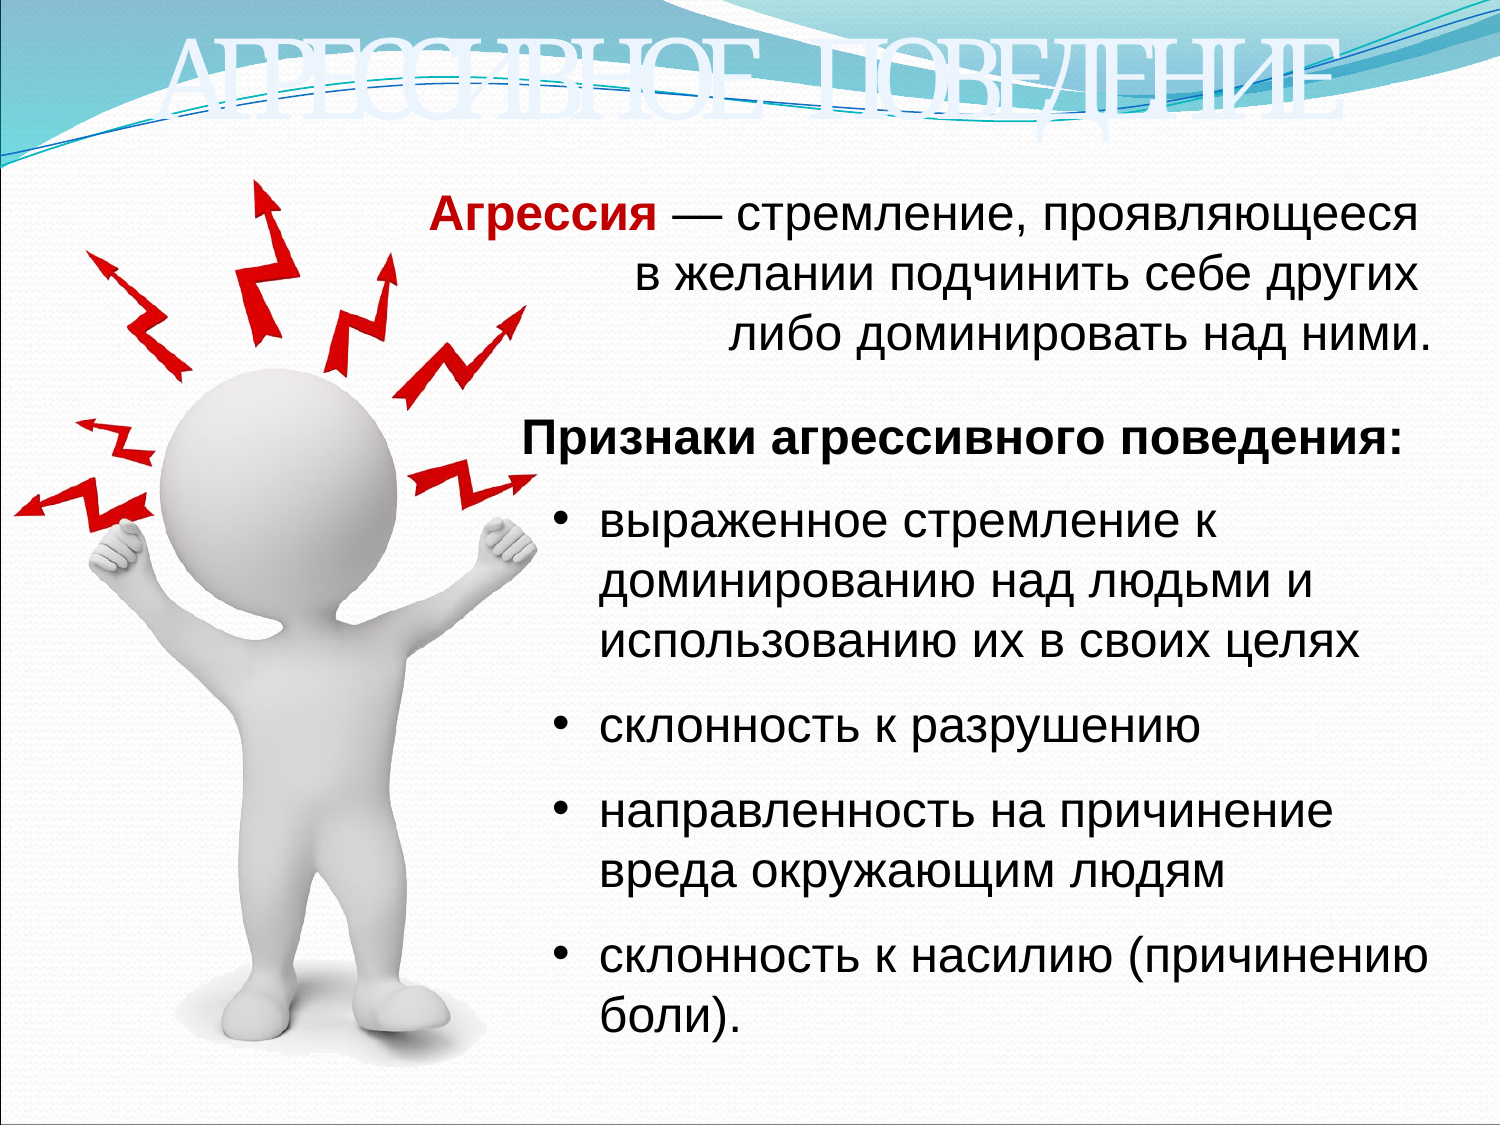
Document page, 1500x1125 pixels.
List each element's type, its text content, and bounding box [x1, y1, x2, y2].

picture [0, 150, 1500, 1125]
picture [24, 150, 41, 156]
text_box Агрессия — стремление, проявляющееся в желании подчинить себе других либо доминировать над ними. [541, 172, 1448, 368]
text_box выраженное стремление к доминированию над людьми и использованию их в своих целях склонность к разрушению направленность на причинение вреда окружающим людям склонность к насилию (причинению боли). [548, 479, 1482, 1050]
text_box АГРЕССИВНОЕ ПОВЕДЕНИЕ [0, 0, 1500, 150]
text_box Признаки агрессивного поведения: [548, 397, 1482, 472]
